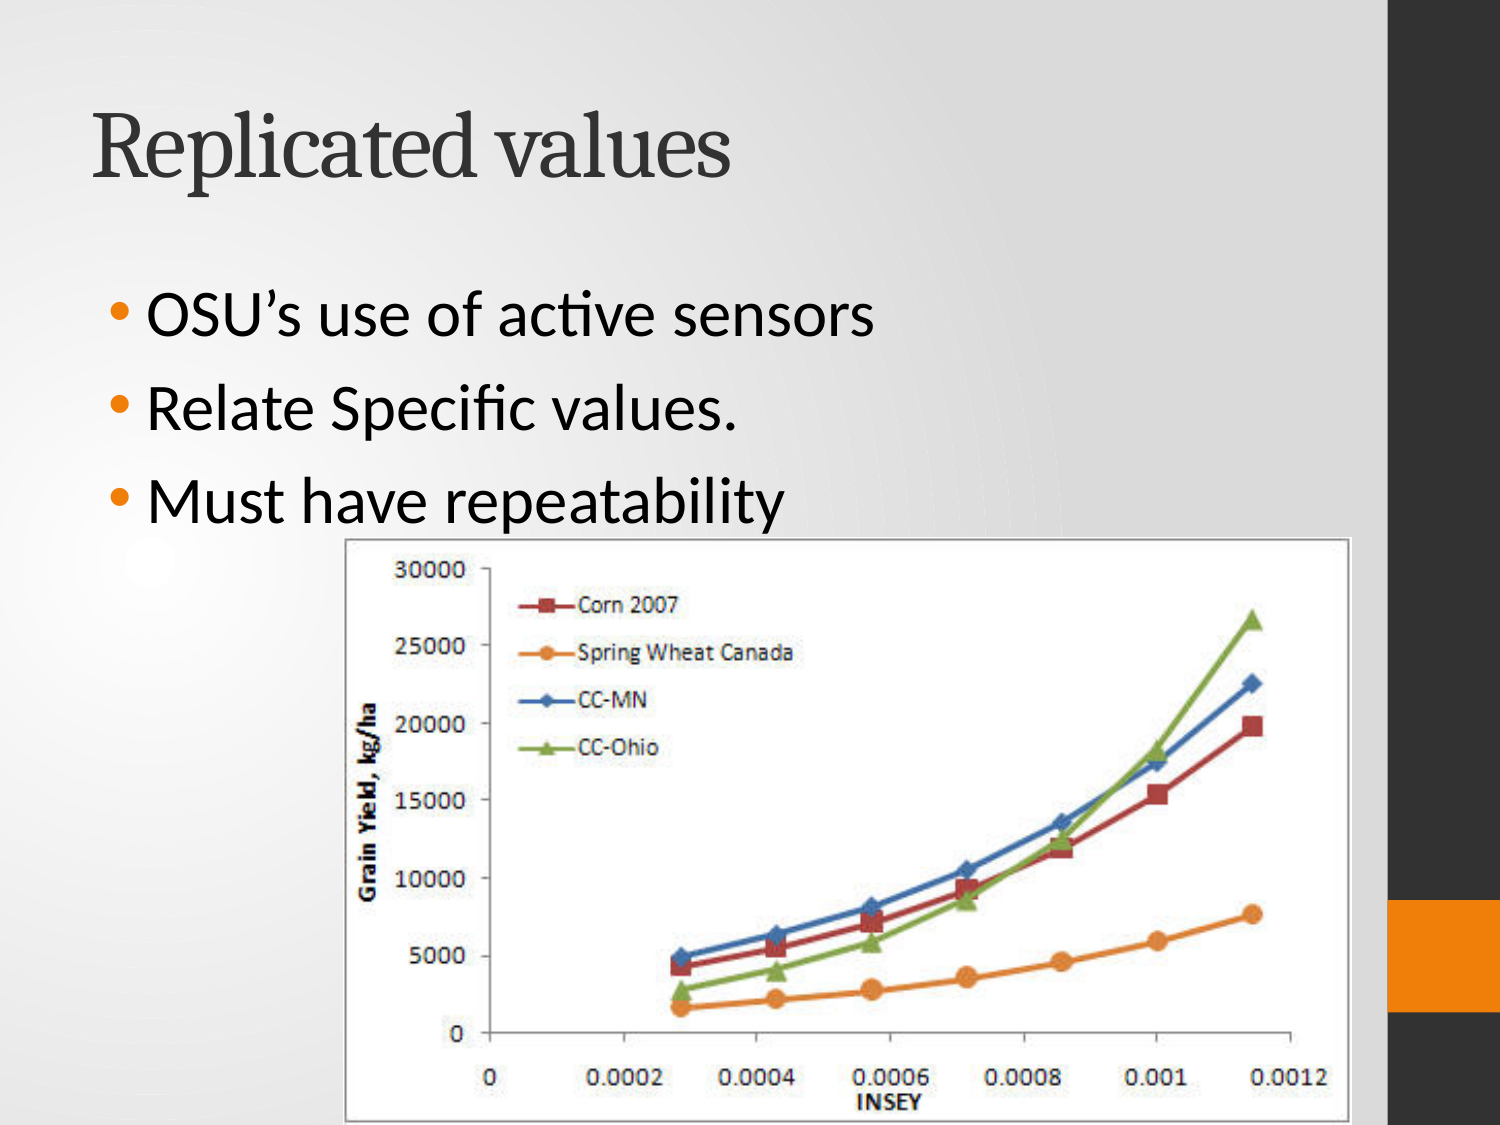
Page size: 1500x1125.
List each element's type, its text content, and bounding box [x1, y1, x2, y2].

list OSU’s use of active sensors Relate Specific values. Must have repeatability [75, 262, 1325, 1050]
title Replicated values [75, 45, 1325, 233]
picture [342, 536, 1353, 1125]
